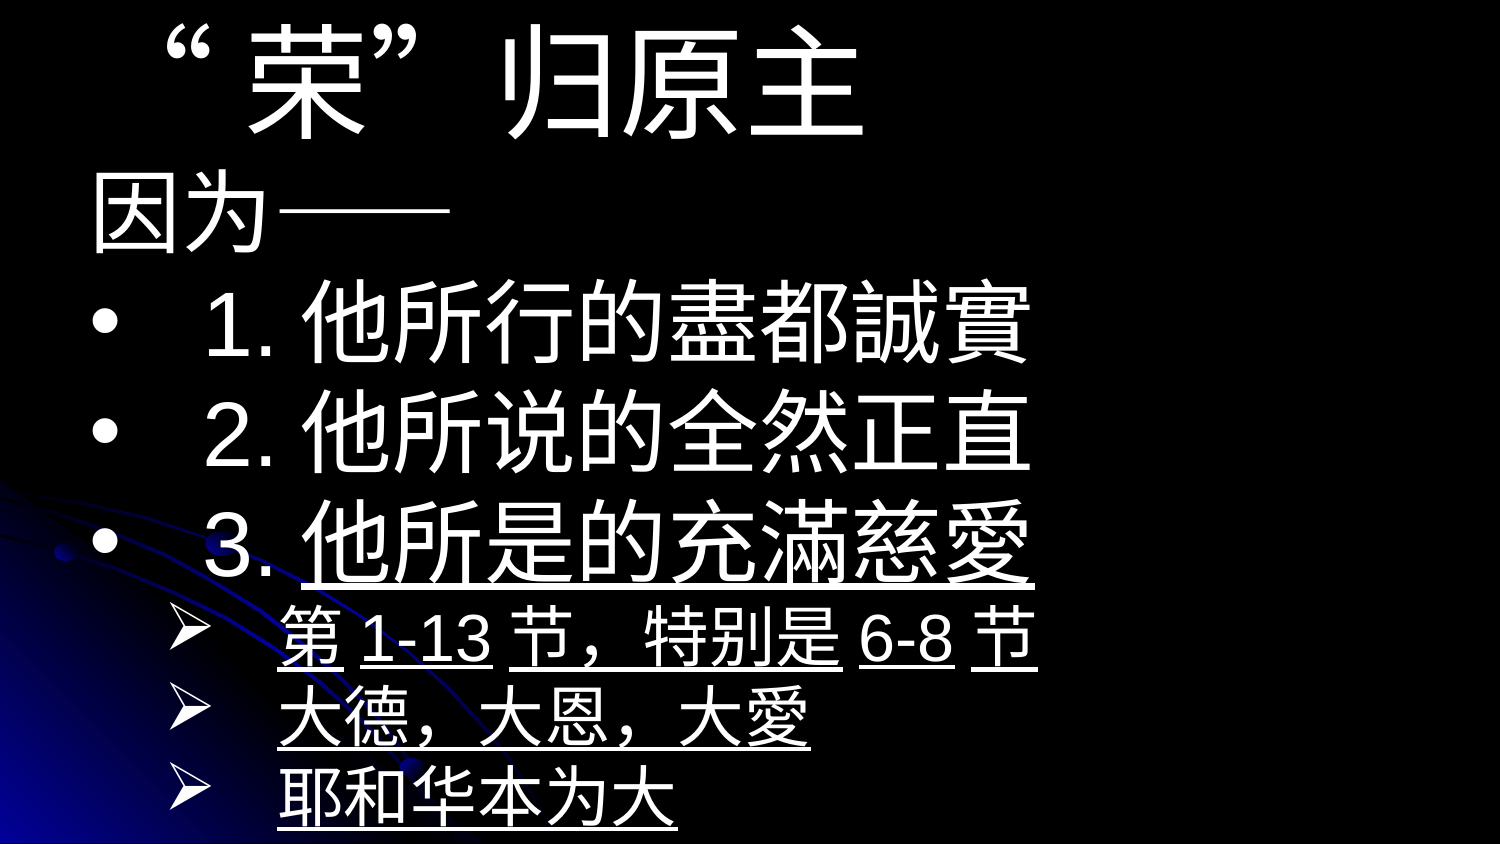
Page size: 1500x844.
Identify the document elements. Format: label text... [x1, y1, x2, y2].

text_box “荣”归原主 因为—— 1.他所行的盡都誠實 2.他所说的全然正直 3.他所是的充滿慈愛 第1-13节，特别是6-8节 大德，大恩，大愛 耶和华本为大 [74, 0, 1438, 844]
